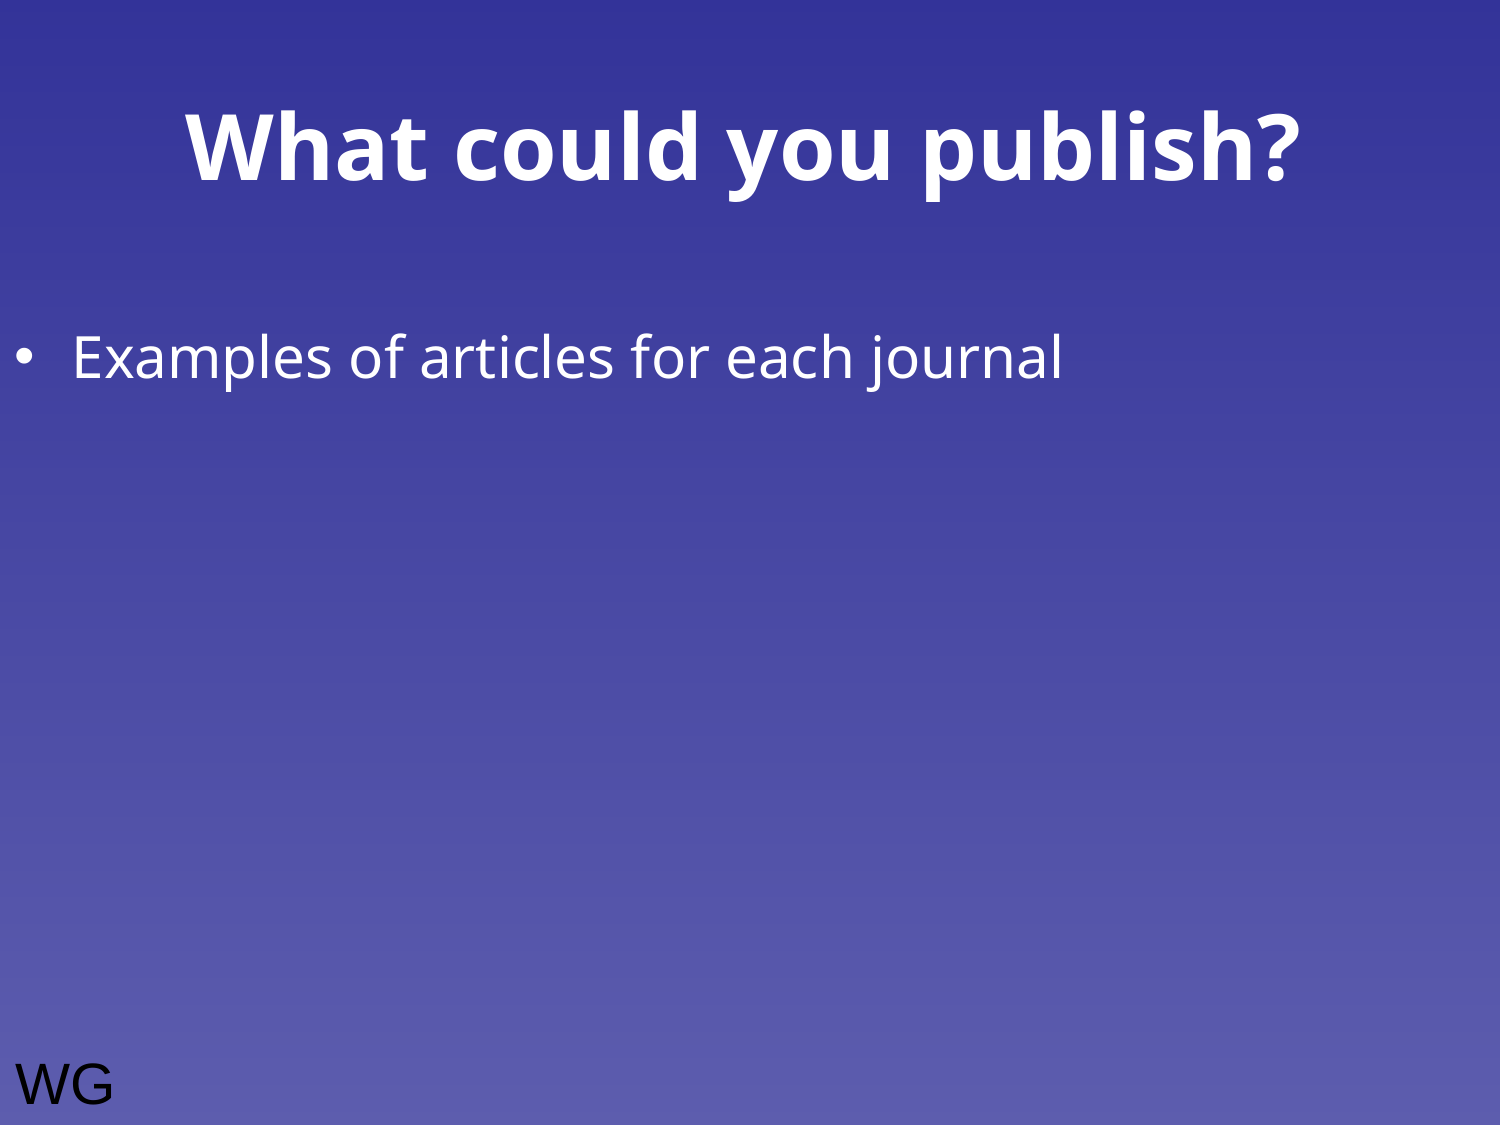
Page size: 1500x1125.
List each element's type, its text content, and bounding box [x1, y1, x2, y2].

title What could you publish? [0, 0, 1500, 288]
text_box Examples of articles for each journal [0, 312, 1500, 398]
text_box WG [0, 1039, 131, 1124]
